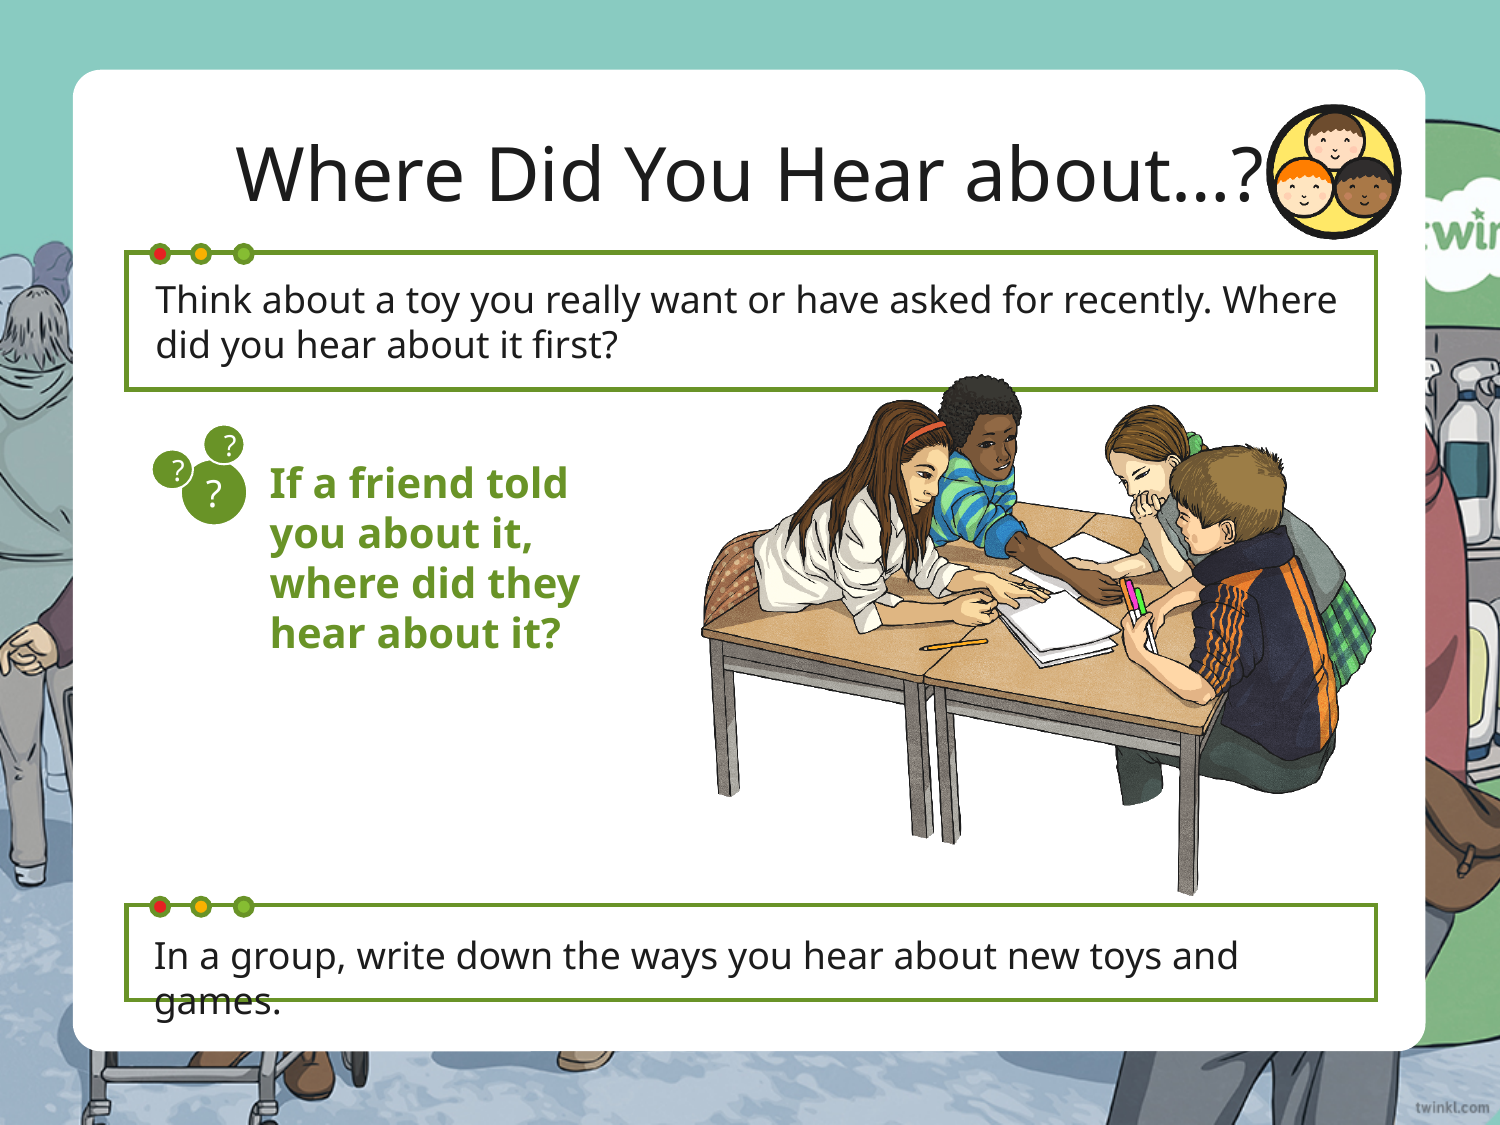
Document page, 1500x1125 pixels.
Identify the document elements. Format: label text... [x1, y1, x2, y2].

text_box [151, 424, 668, 617]
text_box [126, 245, 1376, 390]
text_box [126, 898, 1376, 1001]
picture [0, 0, 1500, 1125]
text_box Where Did You Hear about…? [123, 119, 1376, 225]
